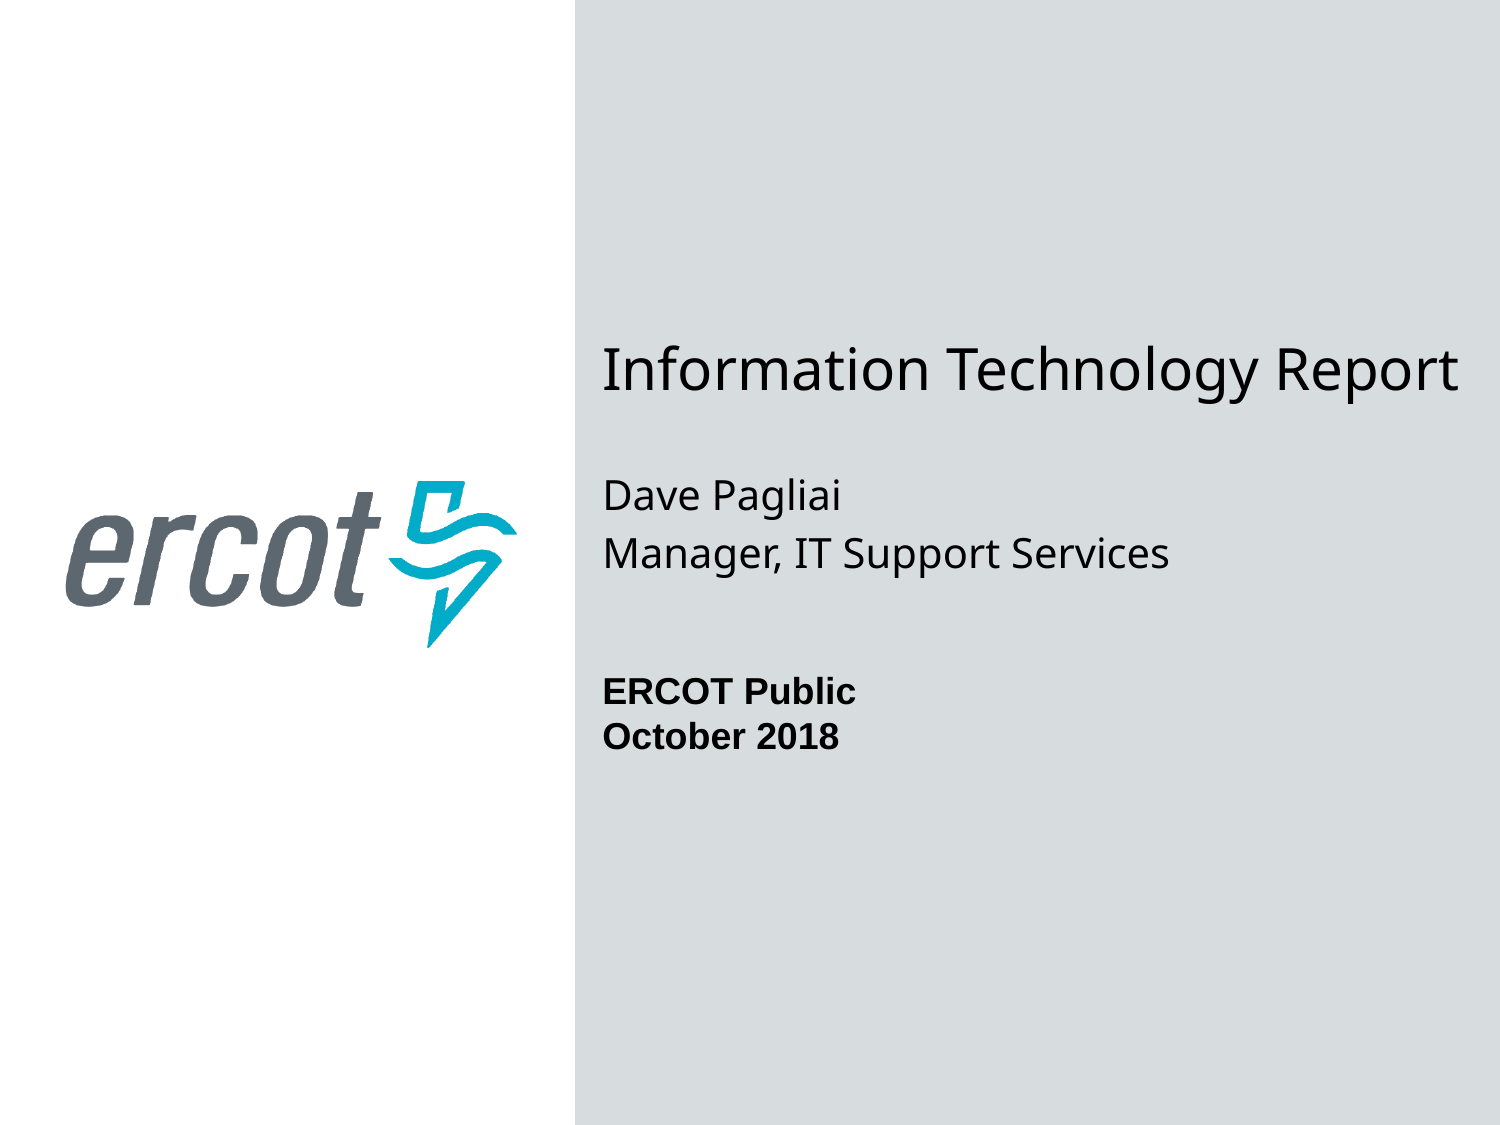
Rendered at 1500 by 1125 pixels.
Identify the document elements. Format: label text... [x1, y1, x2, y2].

text_box Information Technology Report Dave Pagliai Manager, IT Support Services ERCOT Public October 2018 [587, 324, 1500, 765]
picture [56, 471, 525, 654]
